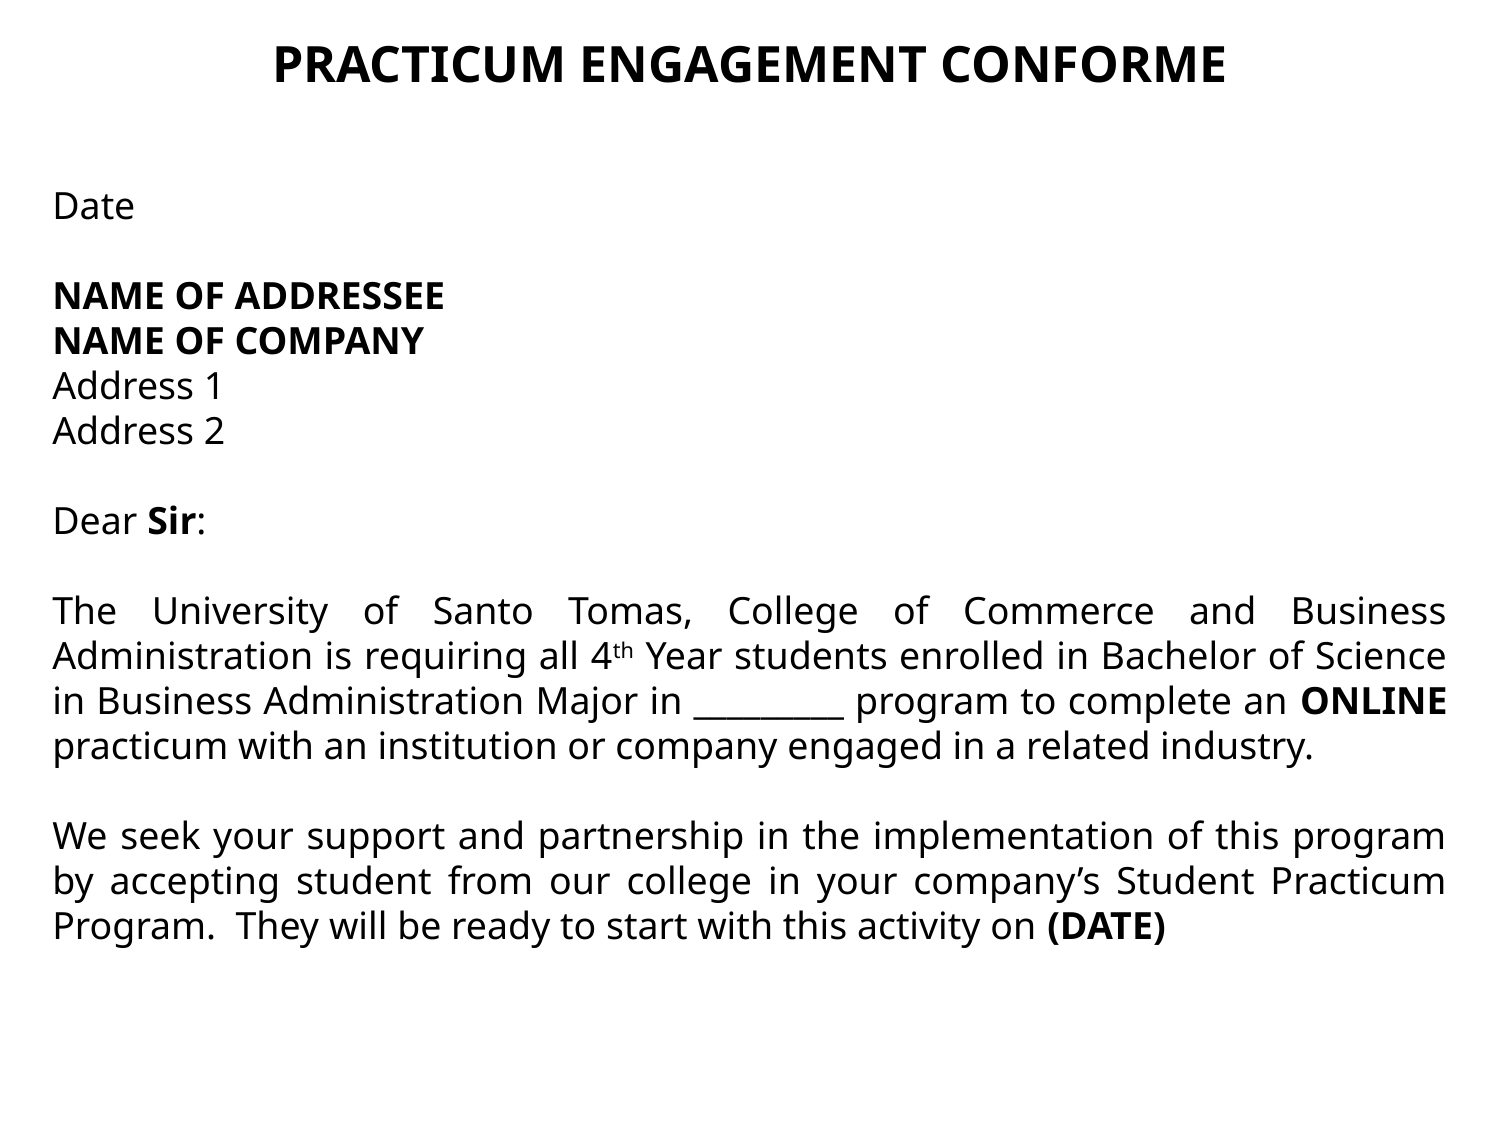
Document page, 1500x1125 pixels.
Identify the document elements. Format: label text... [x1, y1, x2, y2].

text_box PRACTICUM ENGAGEMENT CONFORME Date NAME OF ADDRESSEE NAME OF COMPANY Address 1 Address 2 Dear Sir: The University of Santo Tomas, College of Commerce and Business Administration is requiring all 4th Year students enrolled in Bachelor of Science in Business Administration Major in _________ program to complete an ONLINE practicum with an institution or company engaged in a related industry. We seek your support and partnership in the implementation of this program by accepting student from our college in your company’s Student Practicum Program. They will be ready to start with this activity on (DATE) [37, 24, 1463, 1000]
